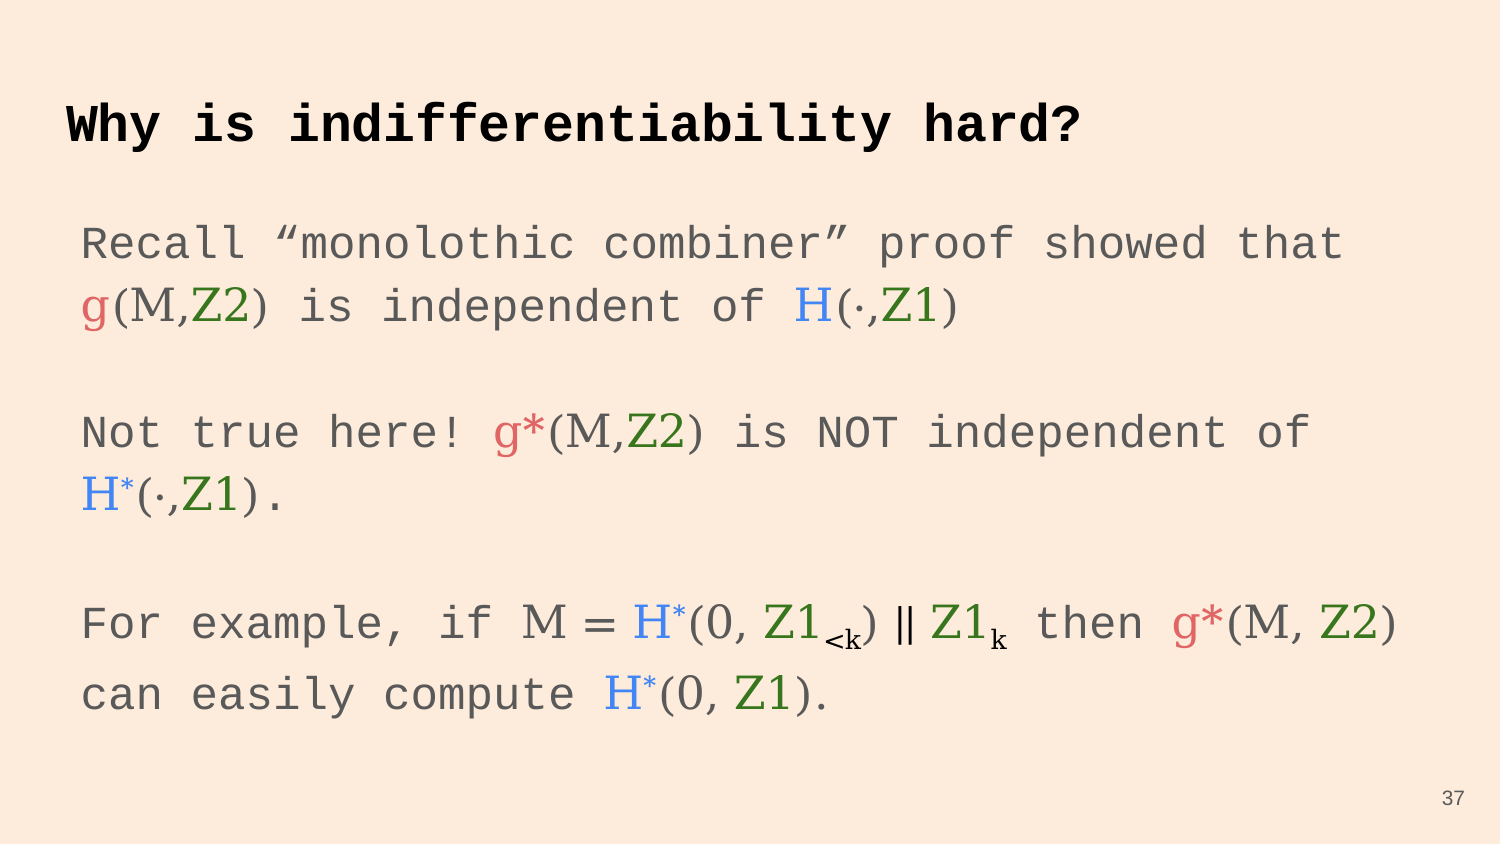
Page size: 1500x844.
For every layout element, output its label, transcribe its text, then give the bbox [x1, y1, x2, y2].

slide_number 37 [1389, 764, 1480, 830]
list Recall “monolothic combiner” proof showed that g(M,Z2) is independent of H(·,Z1) Not true here! g*(M,Z2) is NOT independent of H*(·,Z1). For example, if M = H*(0, Z1<k) || Z1k then g*(M, Z2) can easily compute H*(0, Z1). [51, 189, 1449, 750]
title Why is indifferentiability hard? [51, 72, 1449, 167]
